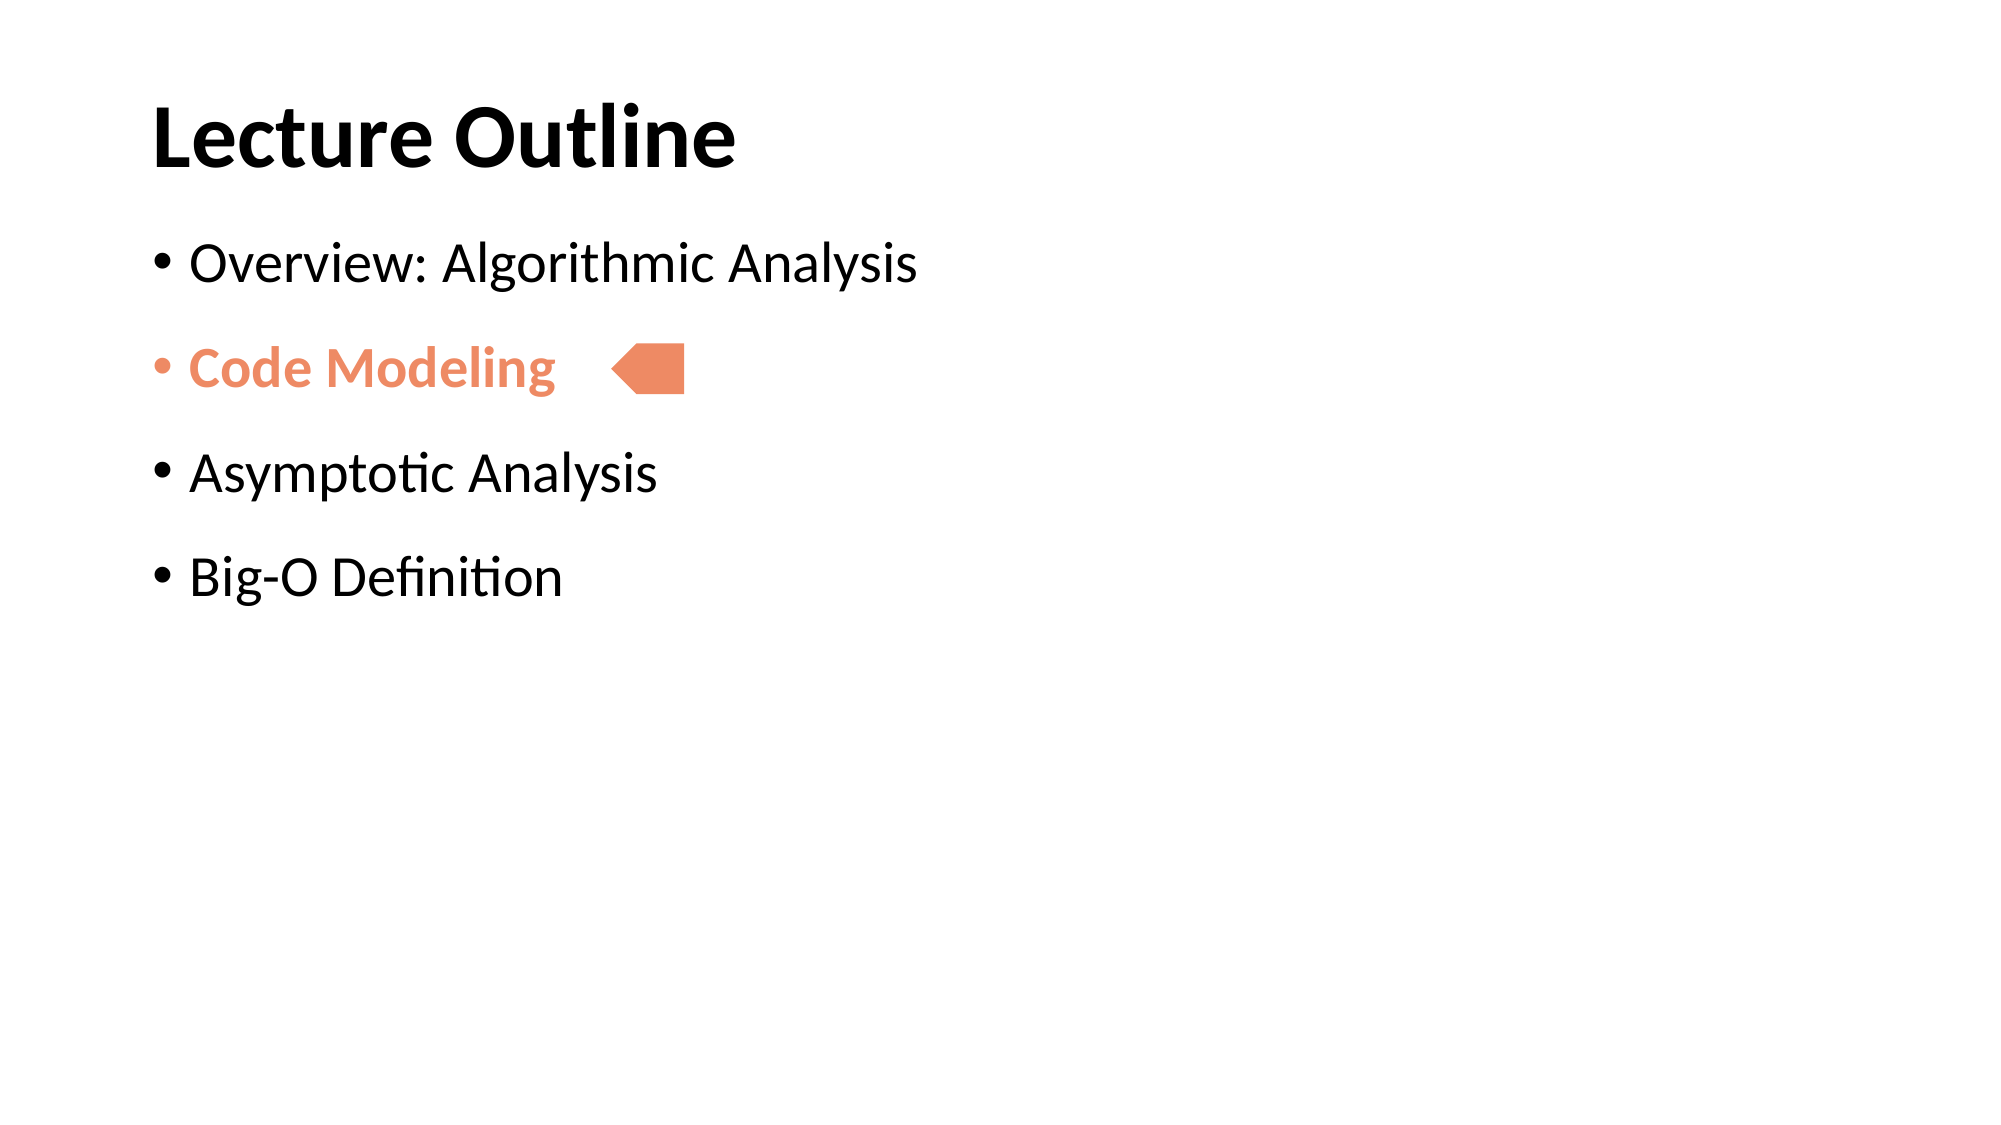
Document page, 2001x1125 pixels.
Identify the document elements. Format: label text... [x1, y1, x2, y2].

title Lecture Outline [137, 74, 1863, 200]
text_box [609, 342, 686, 396]
list Overview: Algorithmic Analysis Code Modeling Asymptotic Analysis Big-O Definition [137, 224, 1863, 1014]
